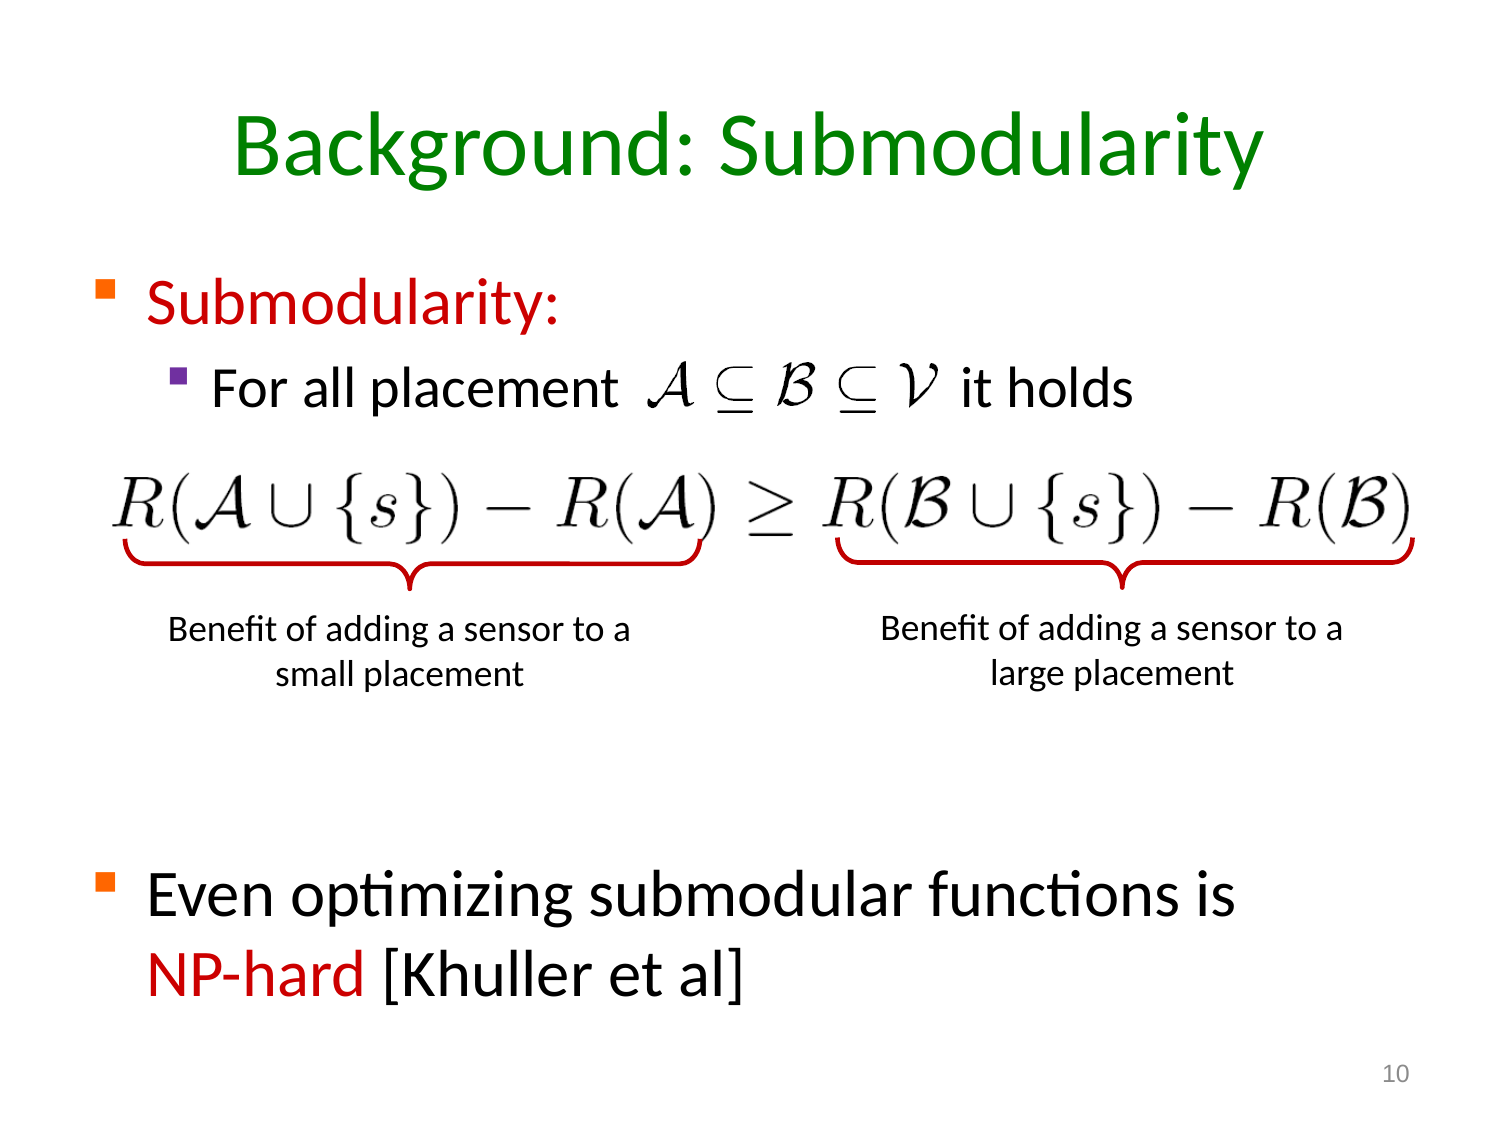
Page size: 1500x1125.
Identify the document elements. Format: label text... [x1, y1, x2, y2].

title Background: Submodularity [74, 44, 1426, 233]
picture [112, 460, 1413, 551]
text_box Benefit of adding a sensor to a large placement [849, 595, 1375, 700]
text_box [132, 559, 693, 590]
text_box [846, 559, 1404, 589]
picture [637, 337, 951, 439]
list Submodularity: For all placement s it holds Even optimizing submodular functions is NP-hard [Khuller et al] [74, 249, 1301, 1063]
slide_number 10 [1074, 1042, 1425, 1103]
text_box Benefit of adding a sensor to a small placement [137, 596, 663, 701]
